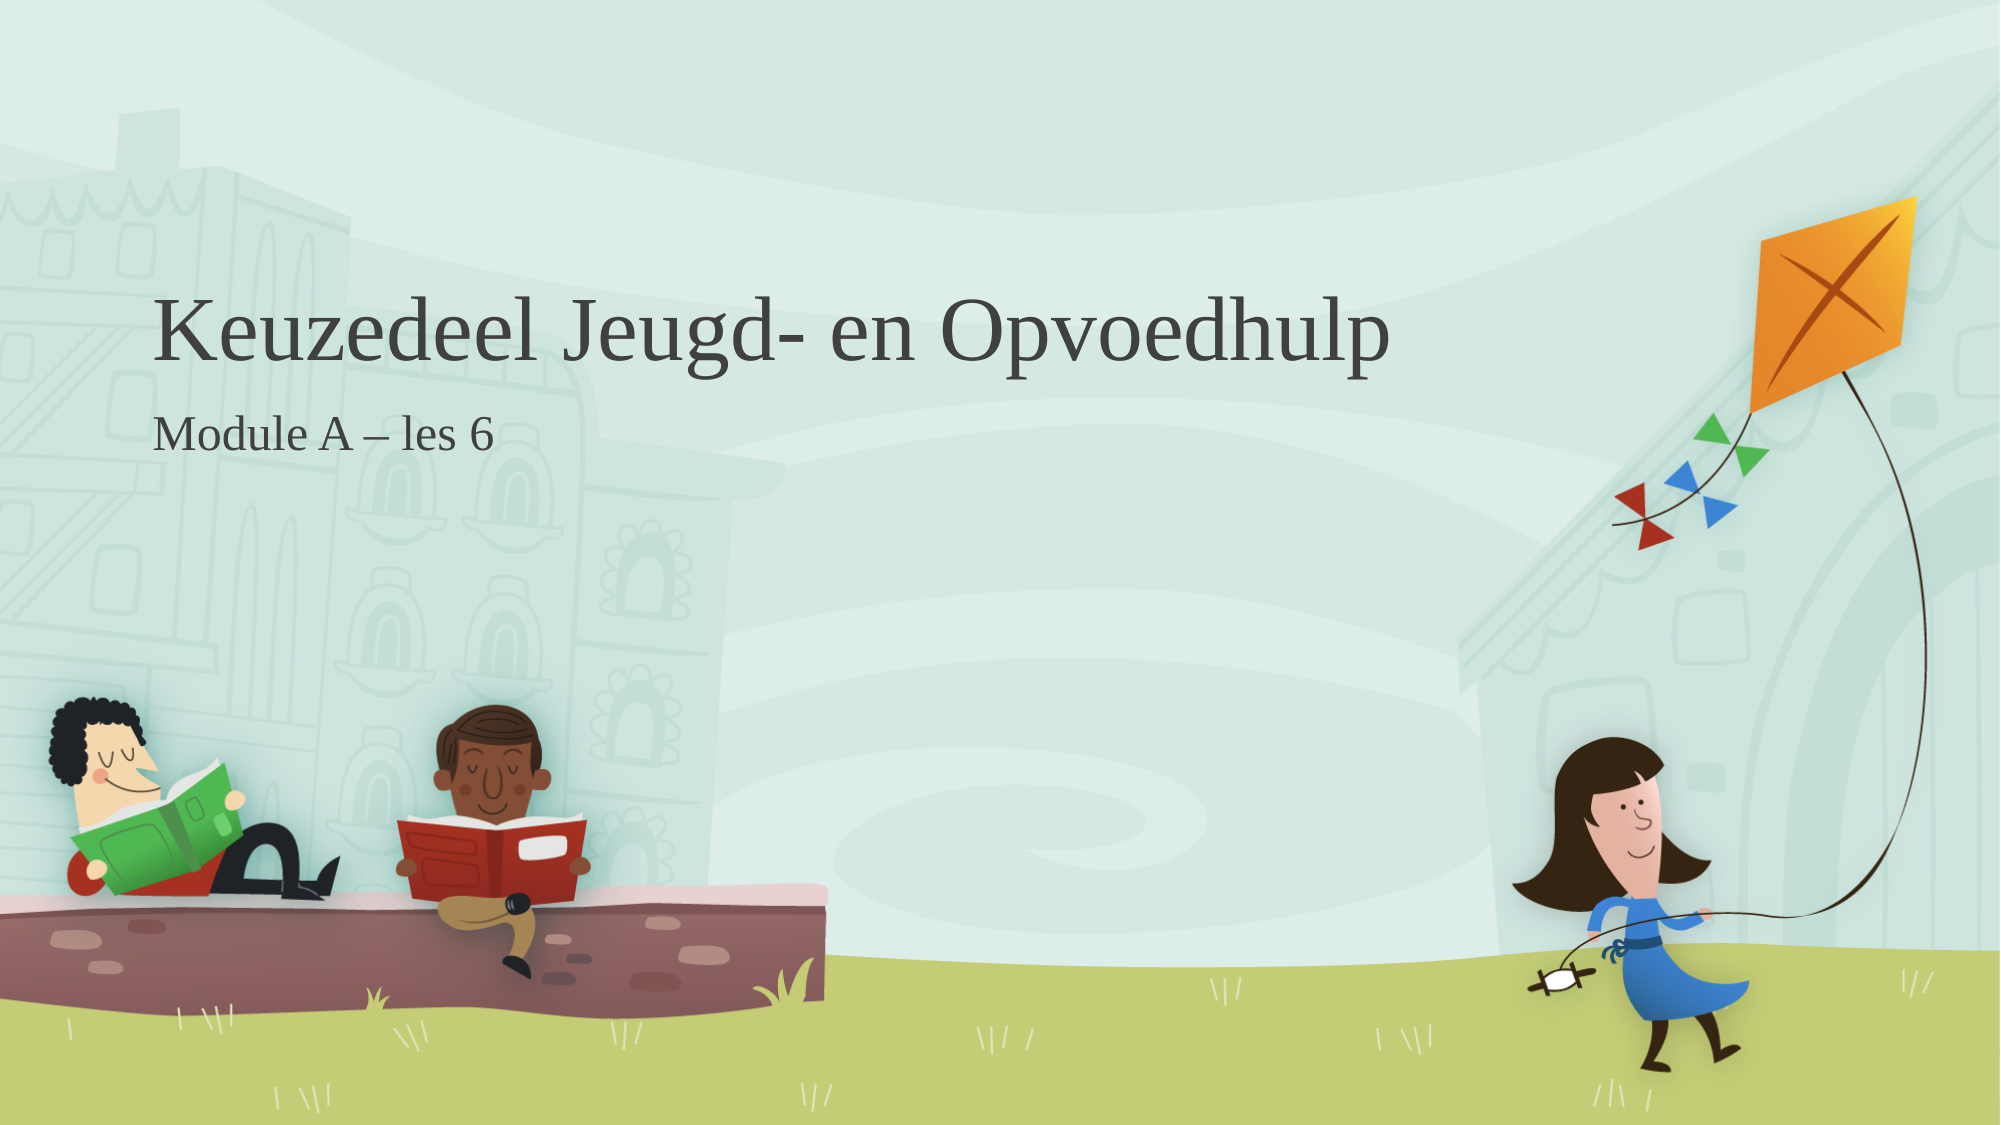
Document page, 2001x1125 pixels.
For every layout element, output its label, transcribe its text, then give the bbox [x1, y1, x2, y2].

subtitle Module A – les 6 [137, 399, 1300, 550]
picture [0, 0, 2000, 1125]
title Keuzedeel Jeugd- en Opvoedhulp [137, 87, 1525, 388]
